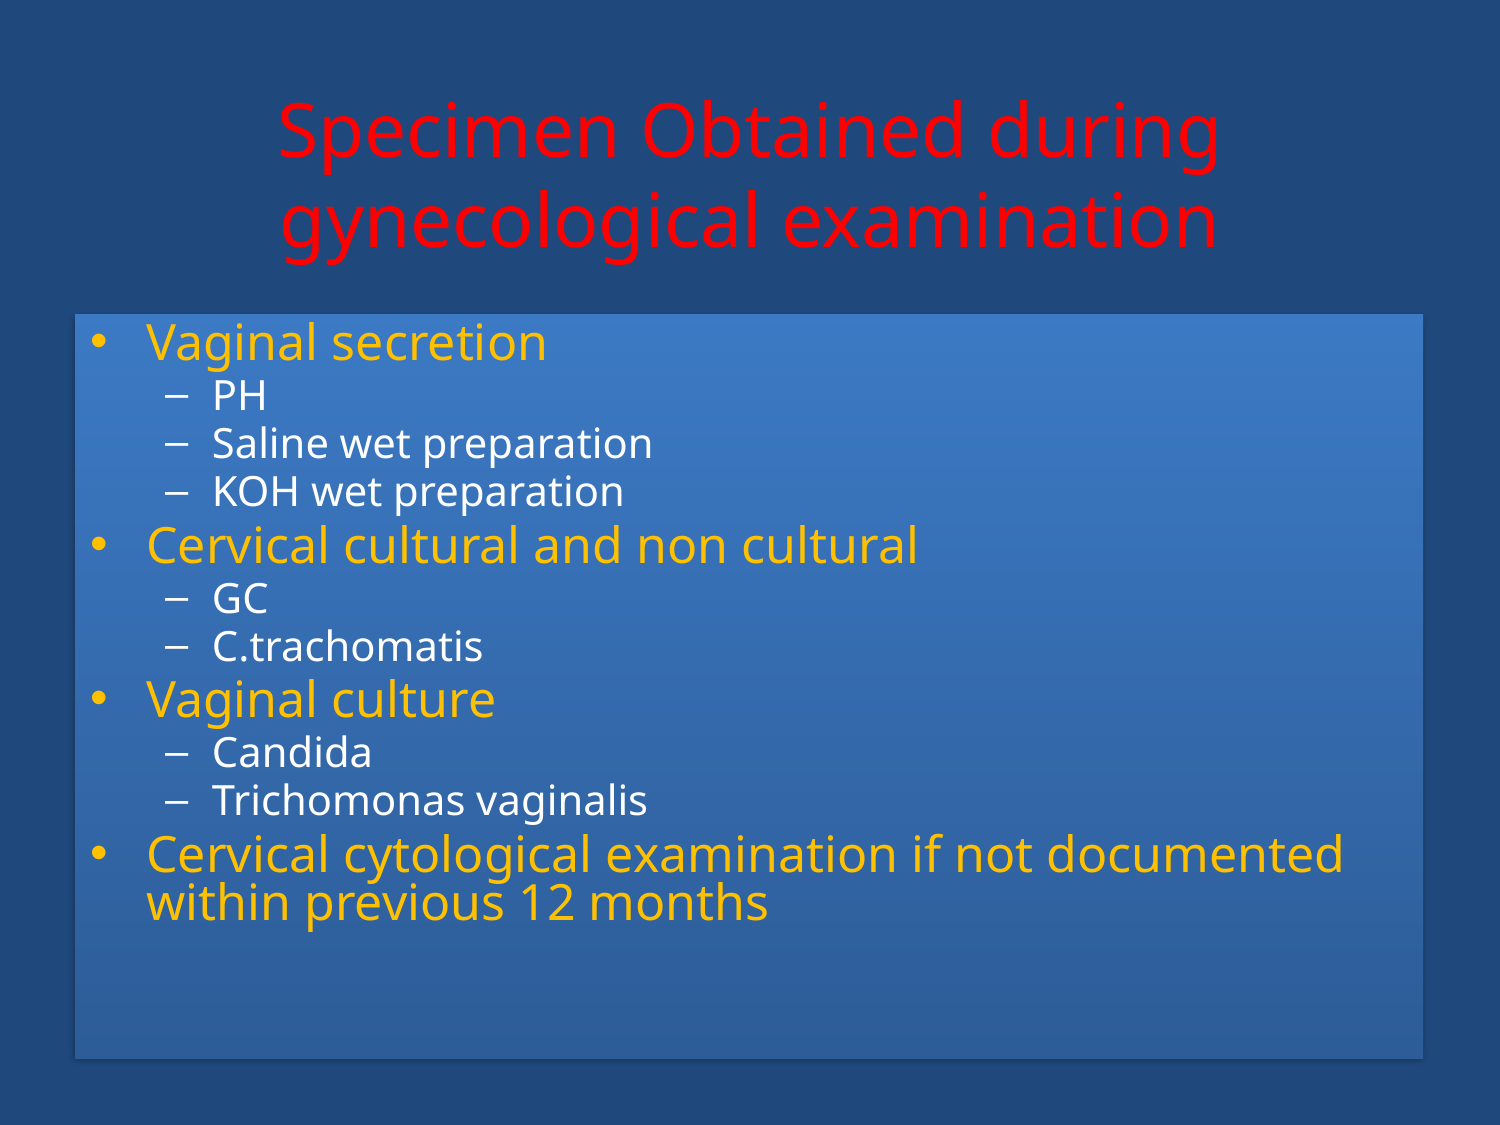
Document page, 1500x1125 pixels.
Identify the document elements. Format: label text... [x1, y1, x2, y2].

text_box Vaginal secretion PH Saline wet preparation KOH wet preparation Cervical cultural and non cultural GC C.trachomatis Vaginal culture Candida Trichomonas vaginalis Cervical cytological examination if not documented within previous 12 months [75, 314, 1424, 1059]
text_box Specimen Obtained during gynecological examination [74, 74, 1425, 256]
